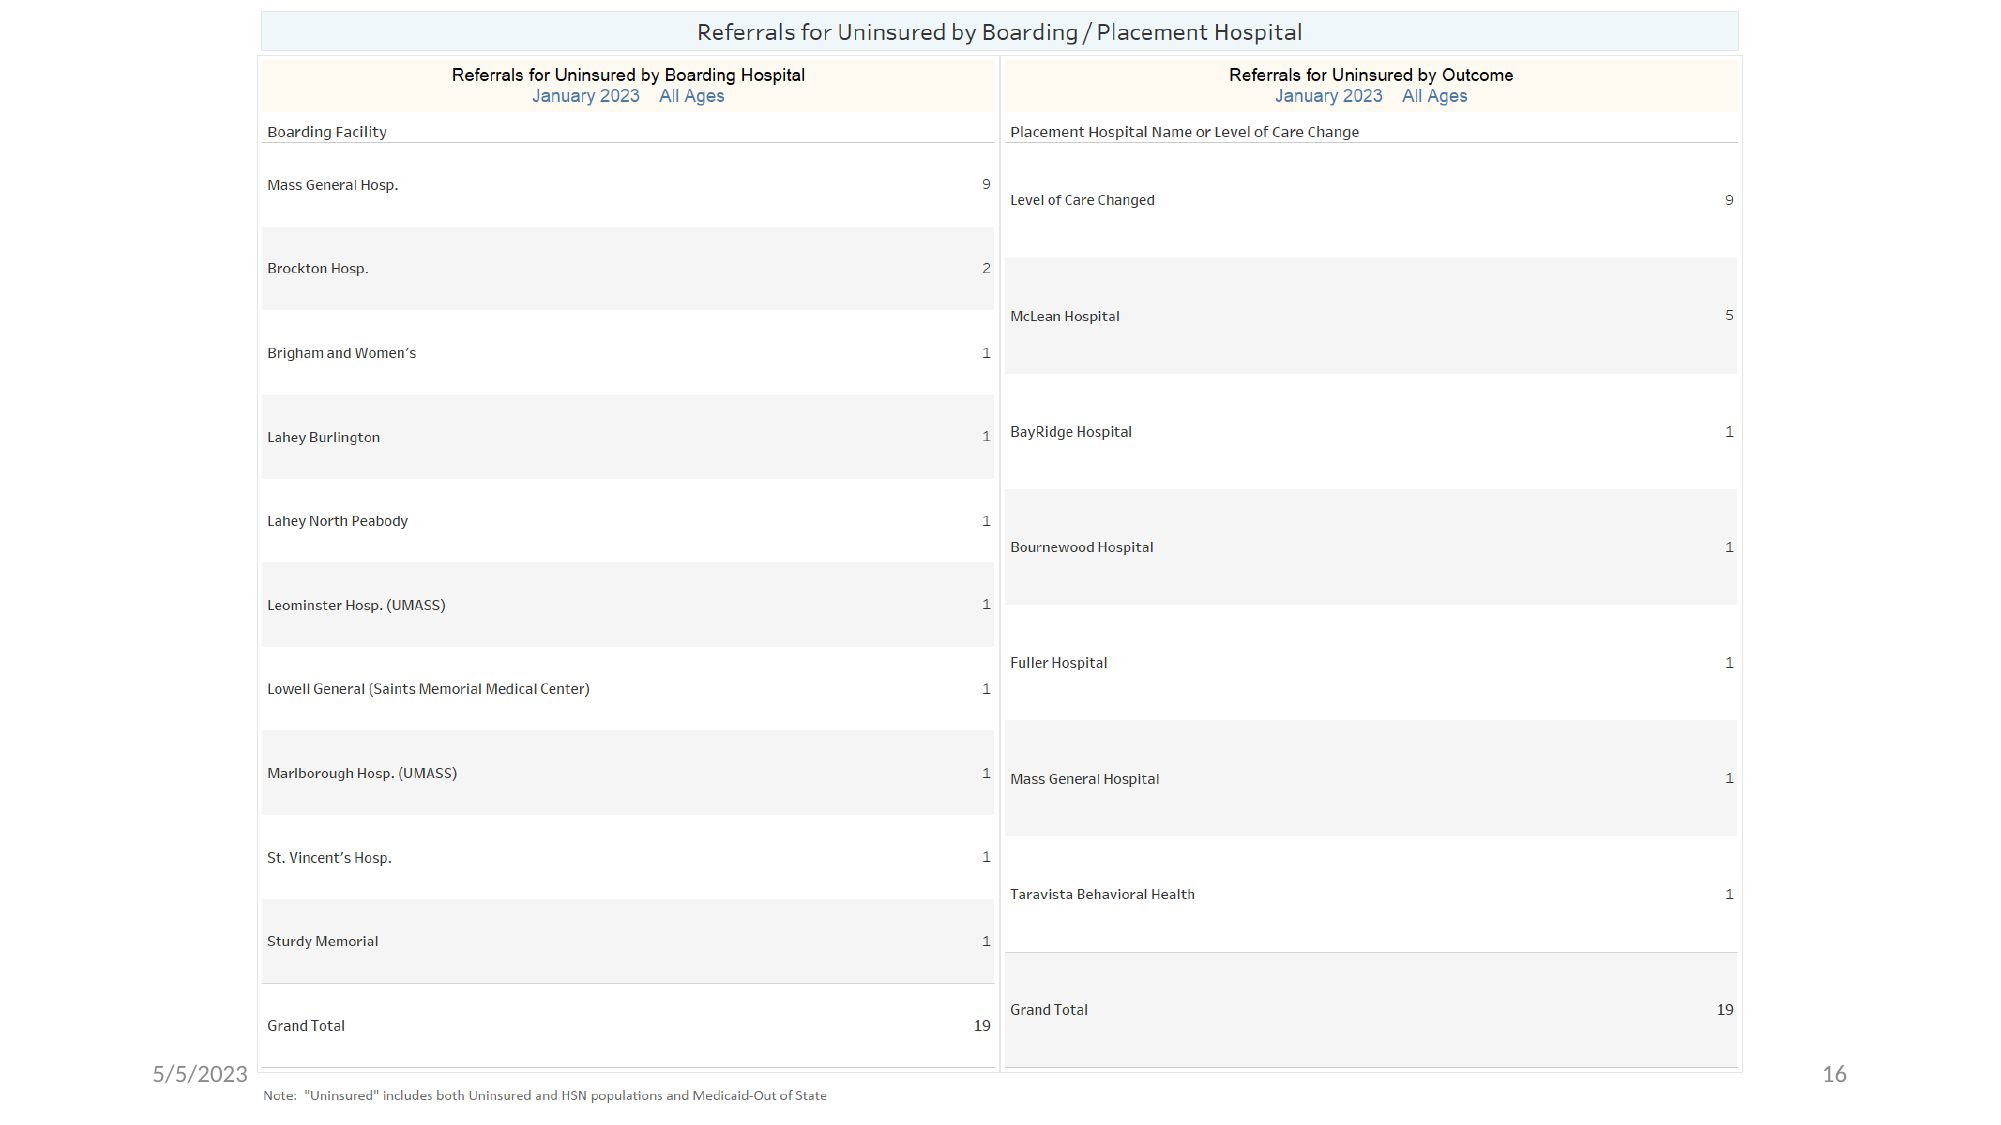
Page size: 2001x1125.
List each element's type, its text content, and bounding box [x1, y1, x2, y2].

picture [249, 0, 1750, 1125]
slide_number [137, 1042, 249, 1103]
slide_number 16 [1750, 1042, 1863, 1103]
